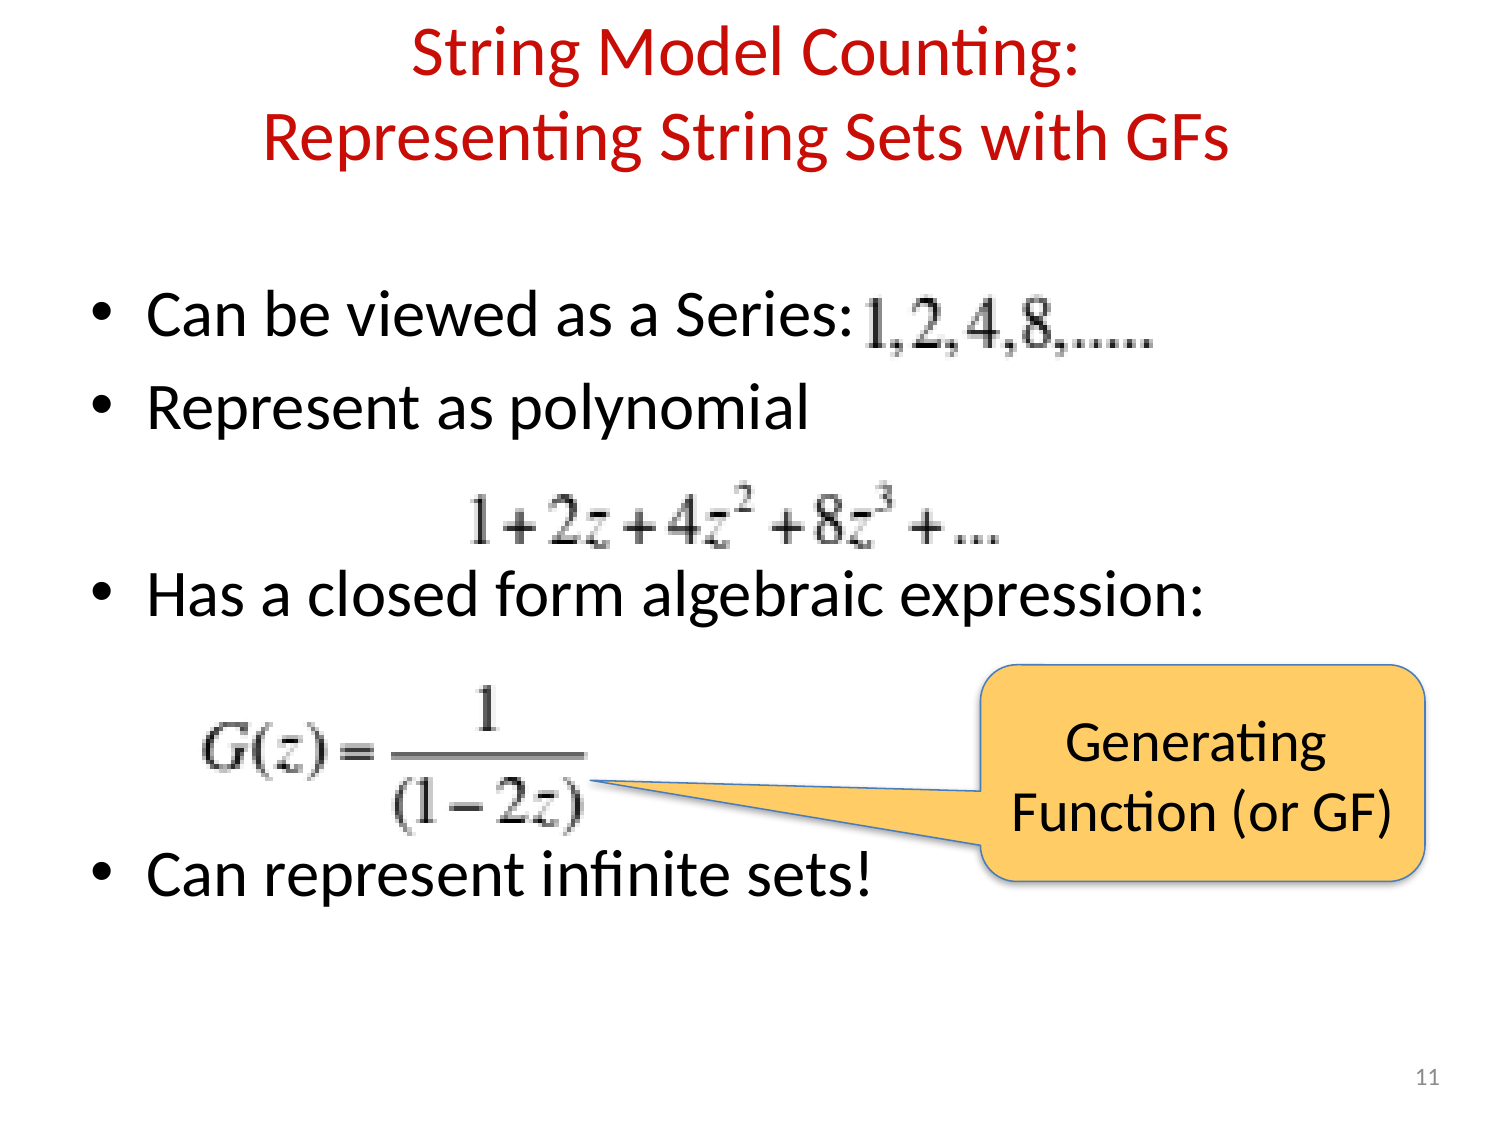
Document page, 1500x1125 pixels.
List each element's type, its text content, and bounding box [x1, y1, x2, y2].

slide_number 10 [1064, 1045, 1456, 1106]
list Can be viewed as a Series: Represent as polynomial Has a closed form algebraic expression: Can represent infinite sets! [75, 262, 1471, 1103]
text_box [462, 466, 1008, 555]
title String Model Counting: Representing String Sets with GFs [0, 0, 1500, 183]
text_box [194, 664, 593, 845]
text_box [857, 285, 1158, 362]
text_box Generating Function (or GF) [598, 663, 1426, 883]
